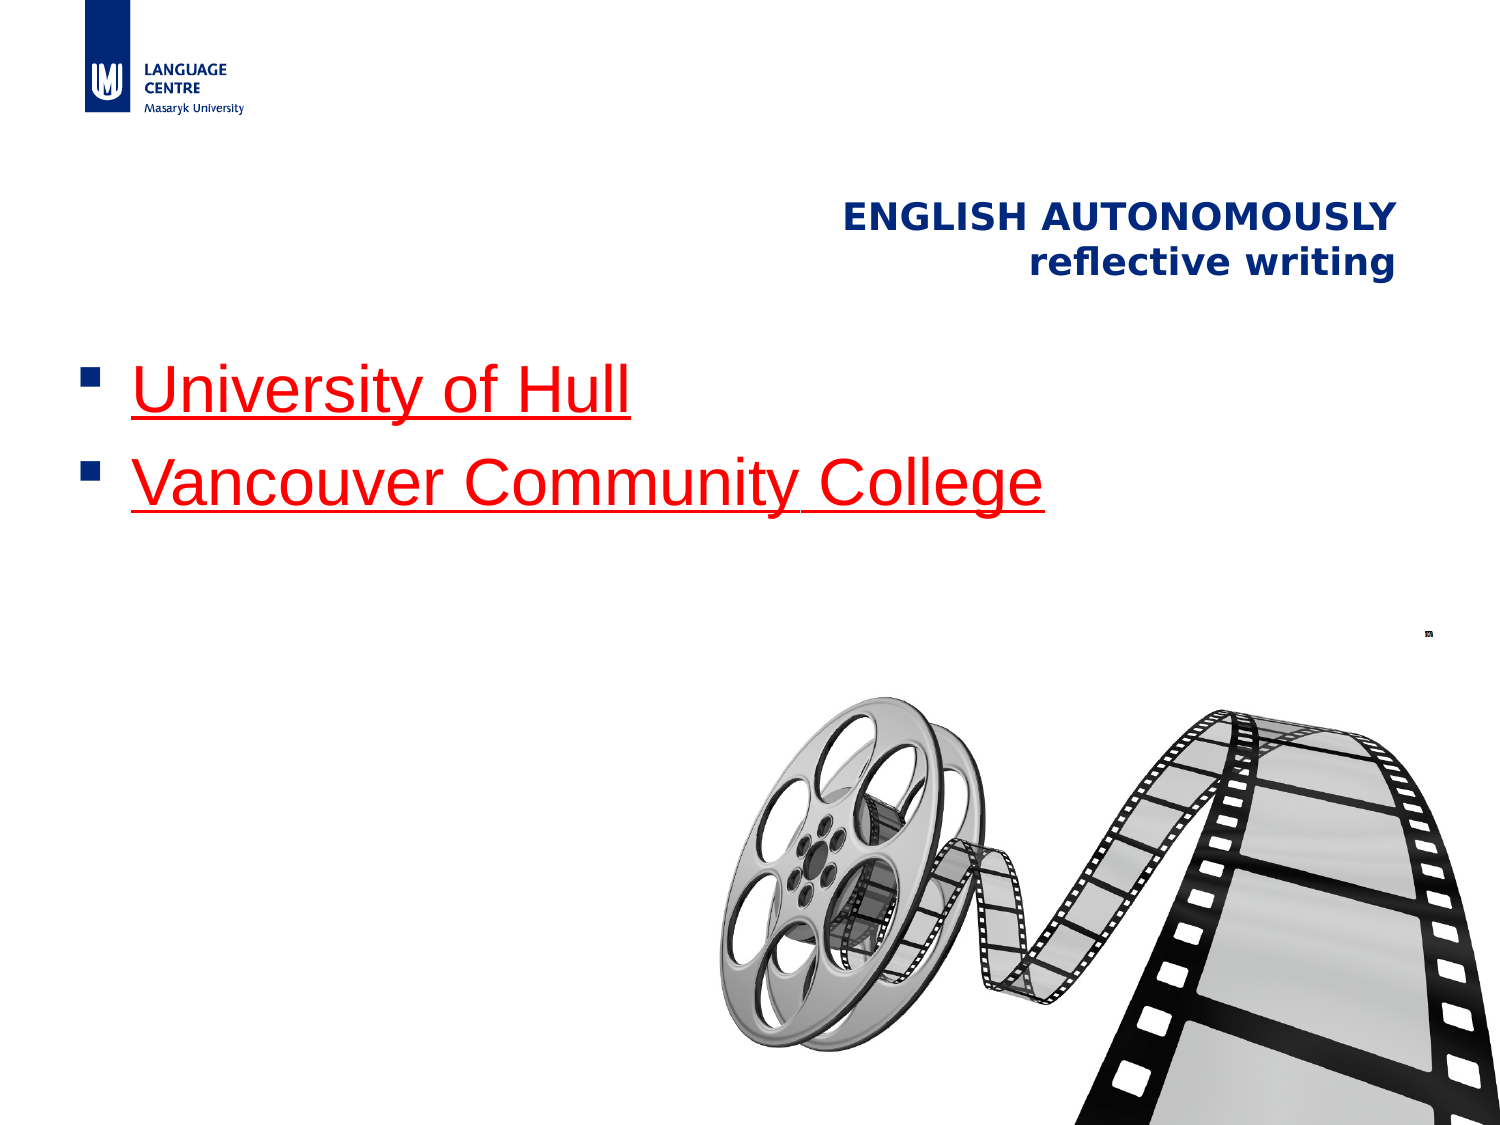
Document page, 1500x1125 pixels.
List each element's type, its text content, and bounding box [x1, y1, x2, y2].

picture [0, 0, 1500, 1125]
title ENGLISH AUTONOMOUSLY reflective writing [83, 184, 1411, 291]
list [1424, 630, 1433, 637]
list University of Hull Vancouver Community College [75, 262, 1341, 1005]
